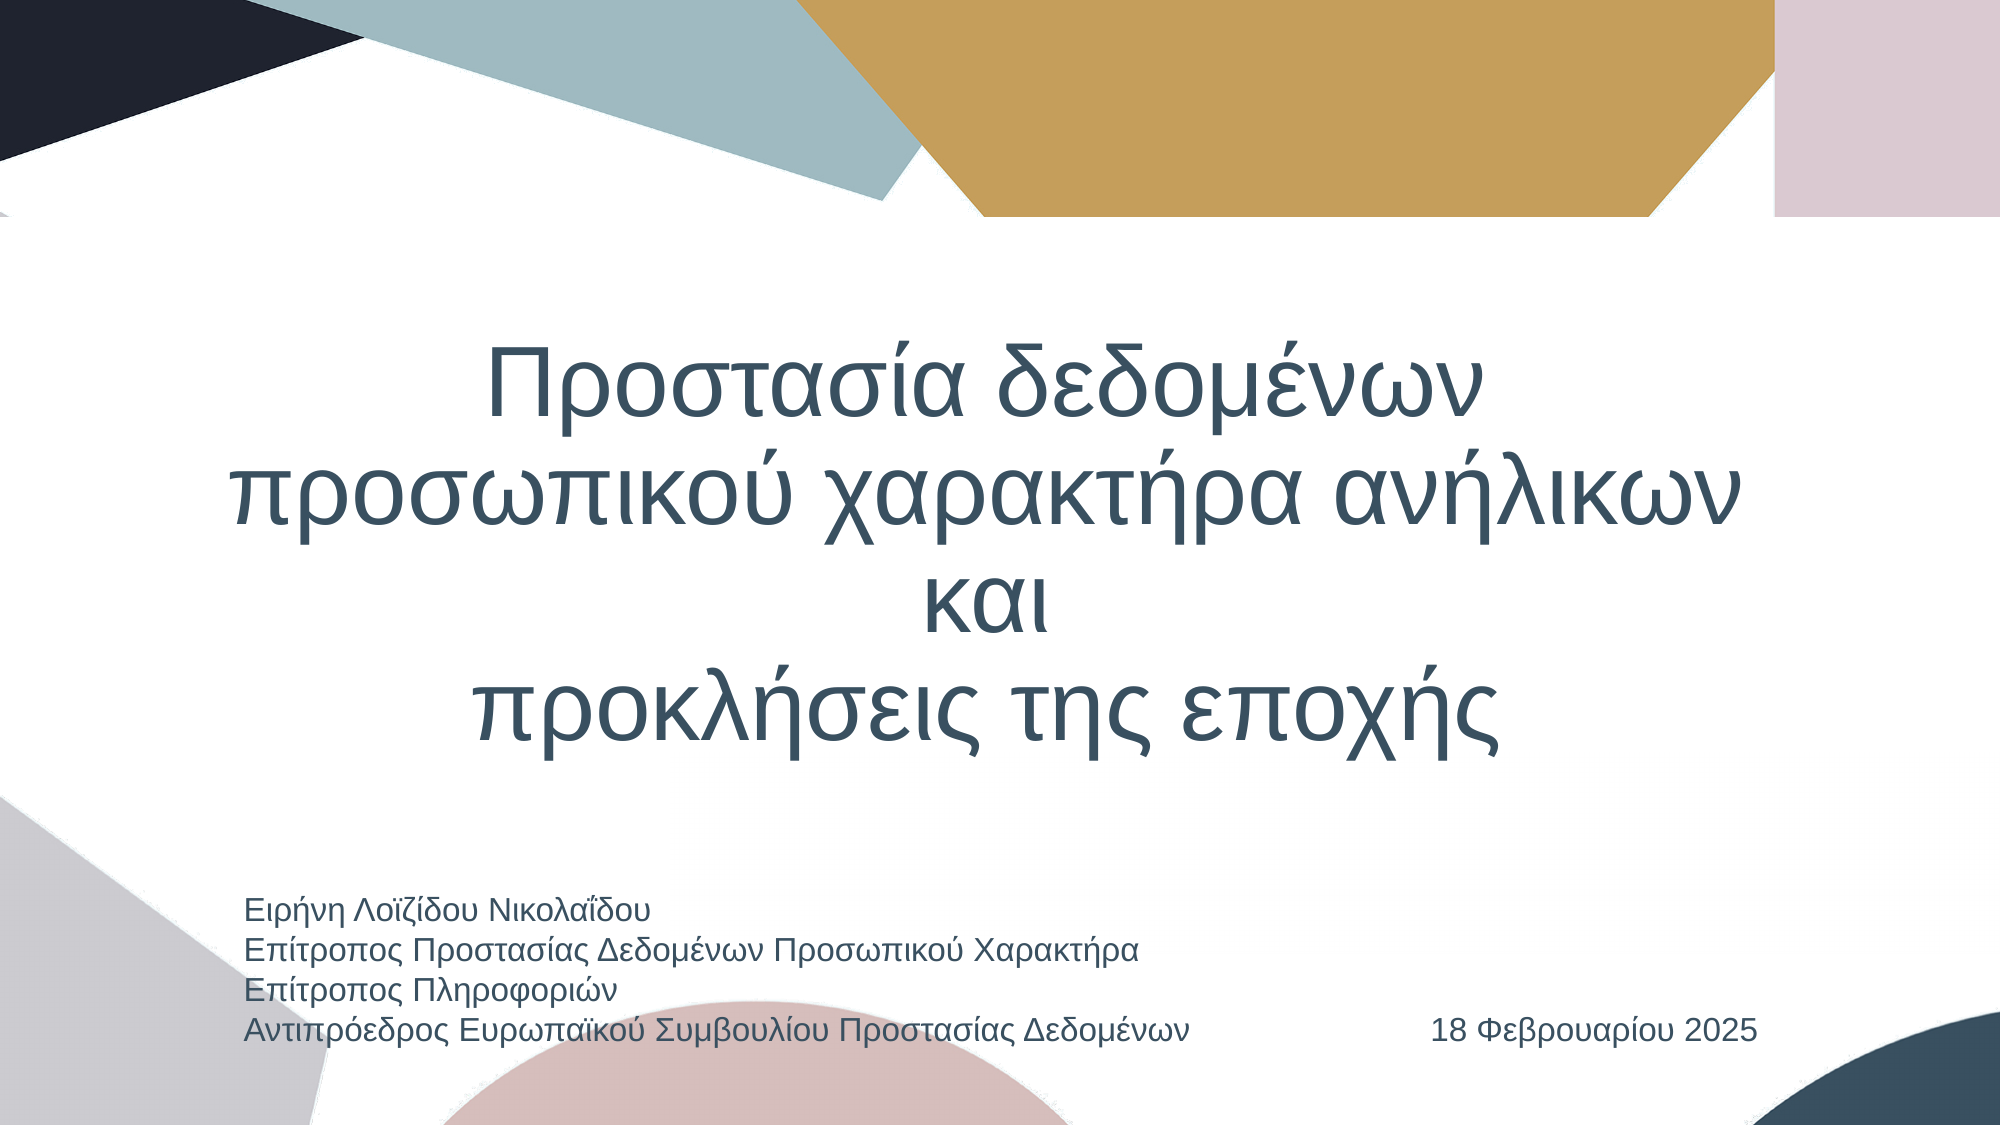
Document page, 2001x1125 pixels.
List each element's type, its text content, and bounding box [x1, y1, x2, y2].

picture [0, 0, 2000, 217]
title Προστασία δεδομένων προσωπικού χαρακτήρα ανήλικων και προκλήσεις της εποχής [134, 377, 1866, 752]
picture [0, 752, 2000, 1125]
